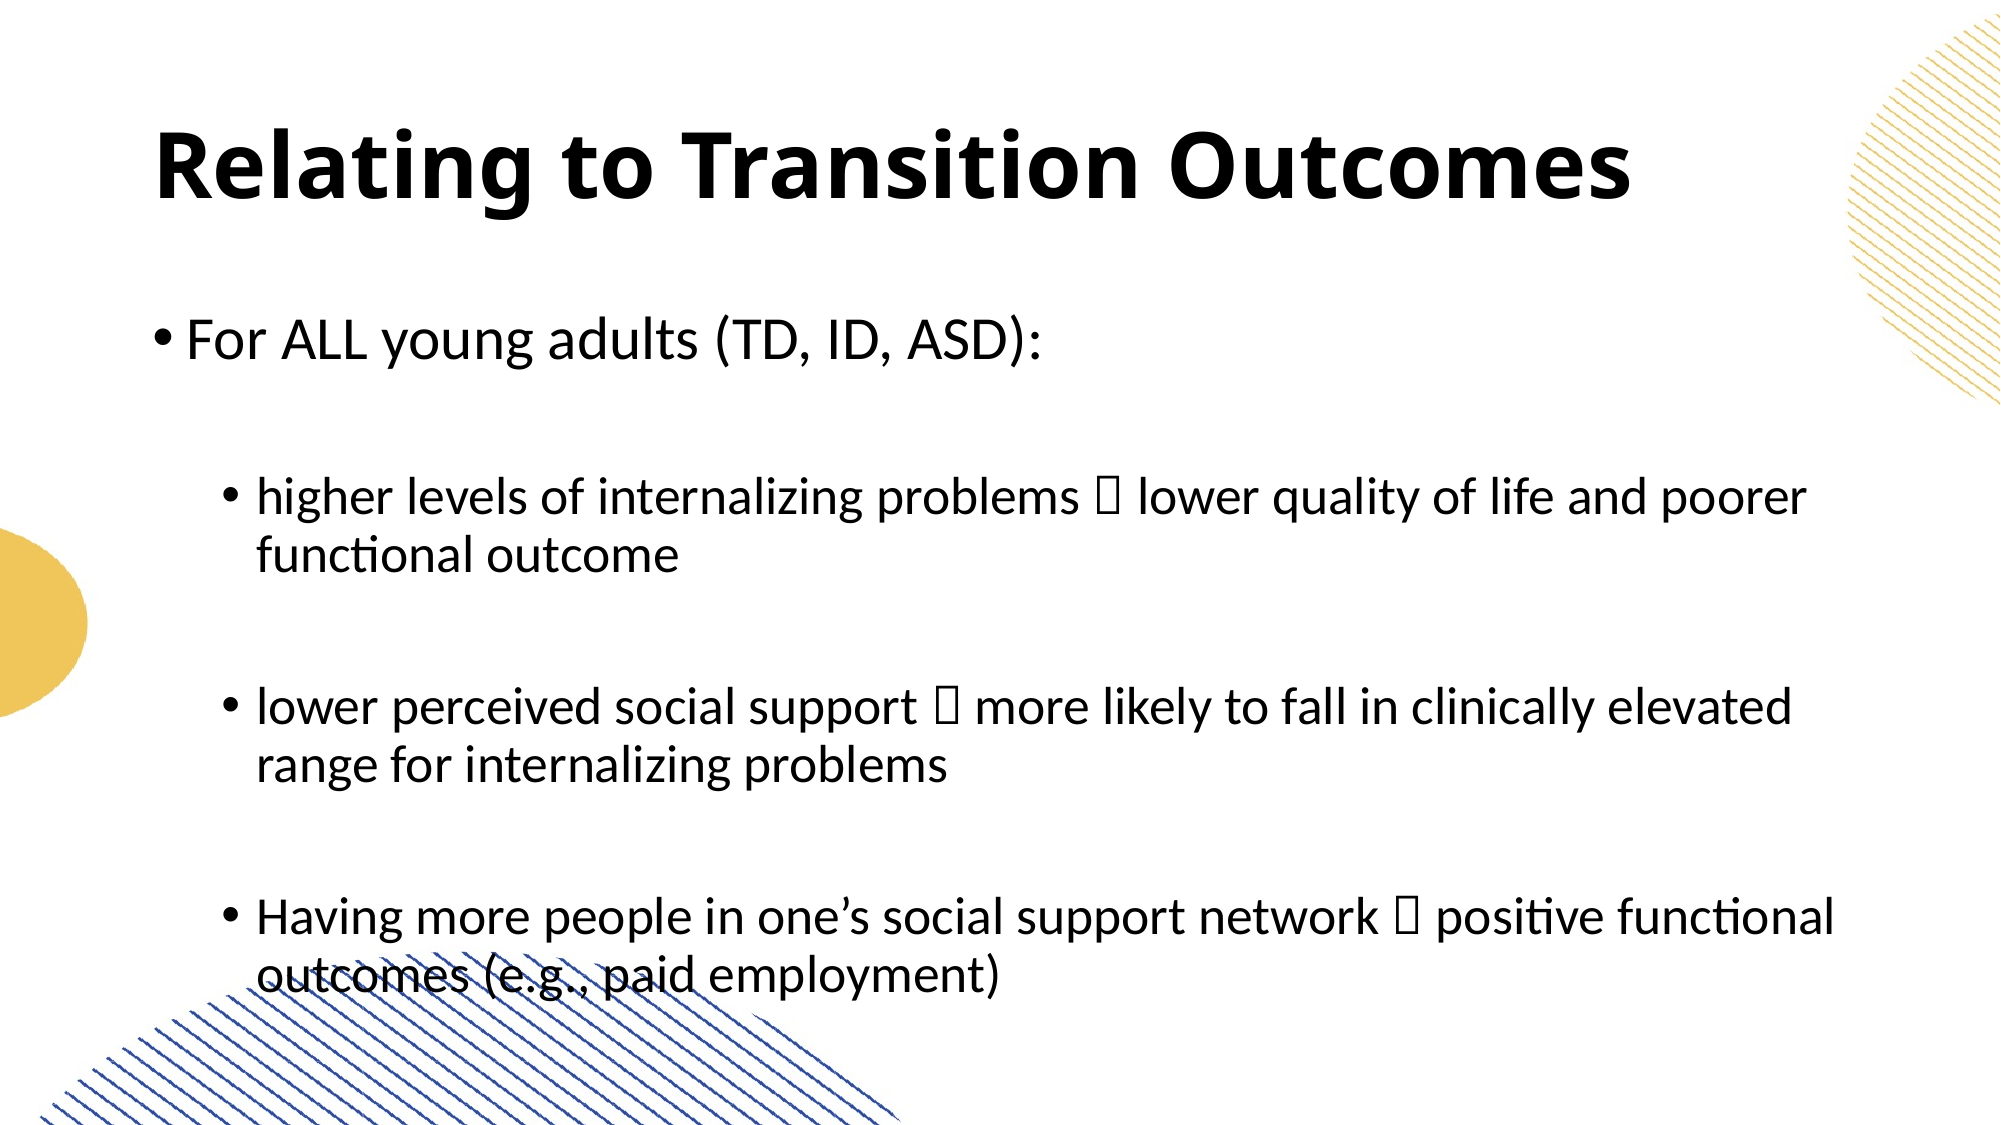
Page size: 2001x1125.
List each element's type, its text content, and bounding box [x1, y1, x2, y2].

list For ALL young adults (TD, ID, ASD): higher levels of internalizing problems  lower quality of life and poorer functional outcome lower perceived social support  more likely to fall in clinically elevated range for internalizing problems Having more people in one’s social support network  positive functional outcomes (e.g., paid employment) [137, 299, 1863, 1014]
picture [0, 0, 2001, 1125]
title Relating to Transition Outcomes [137, 59, 1863, 278]
